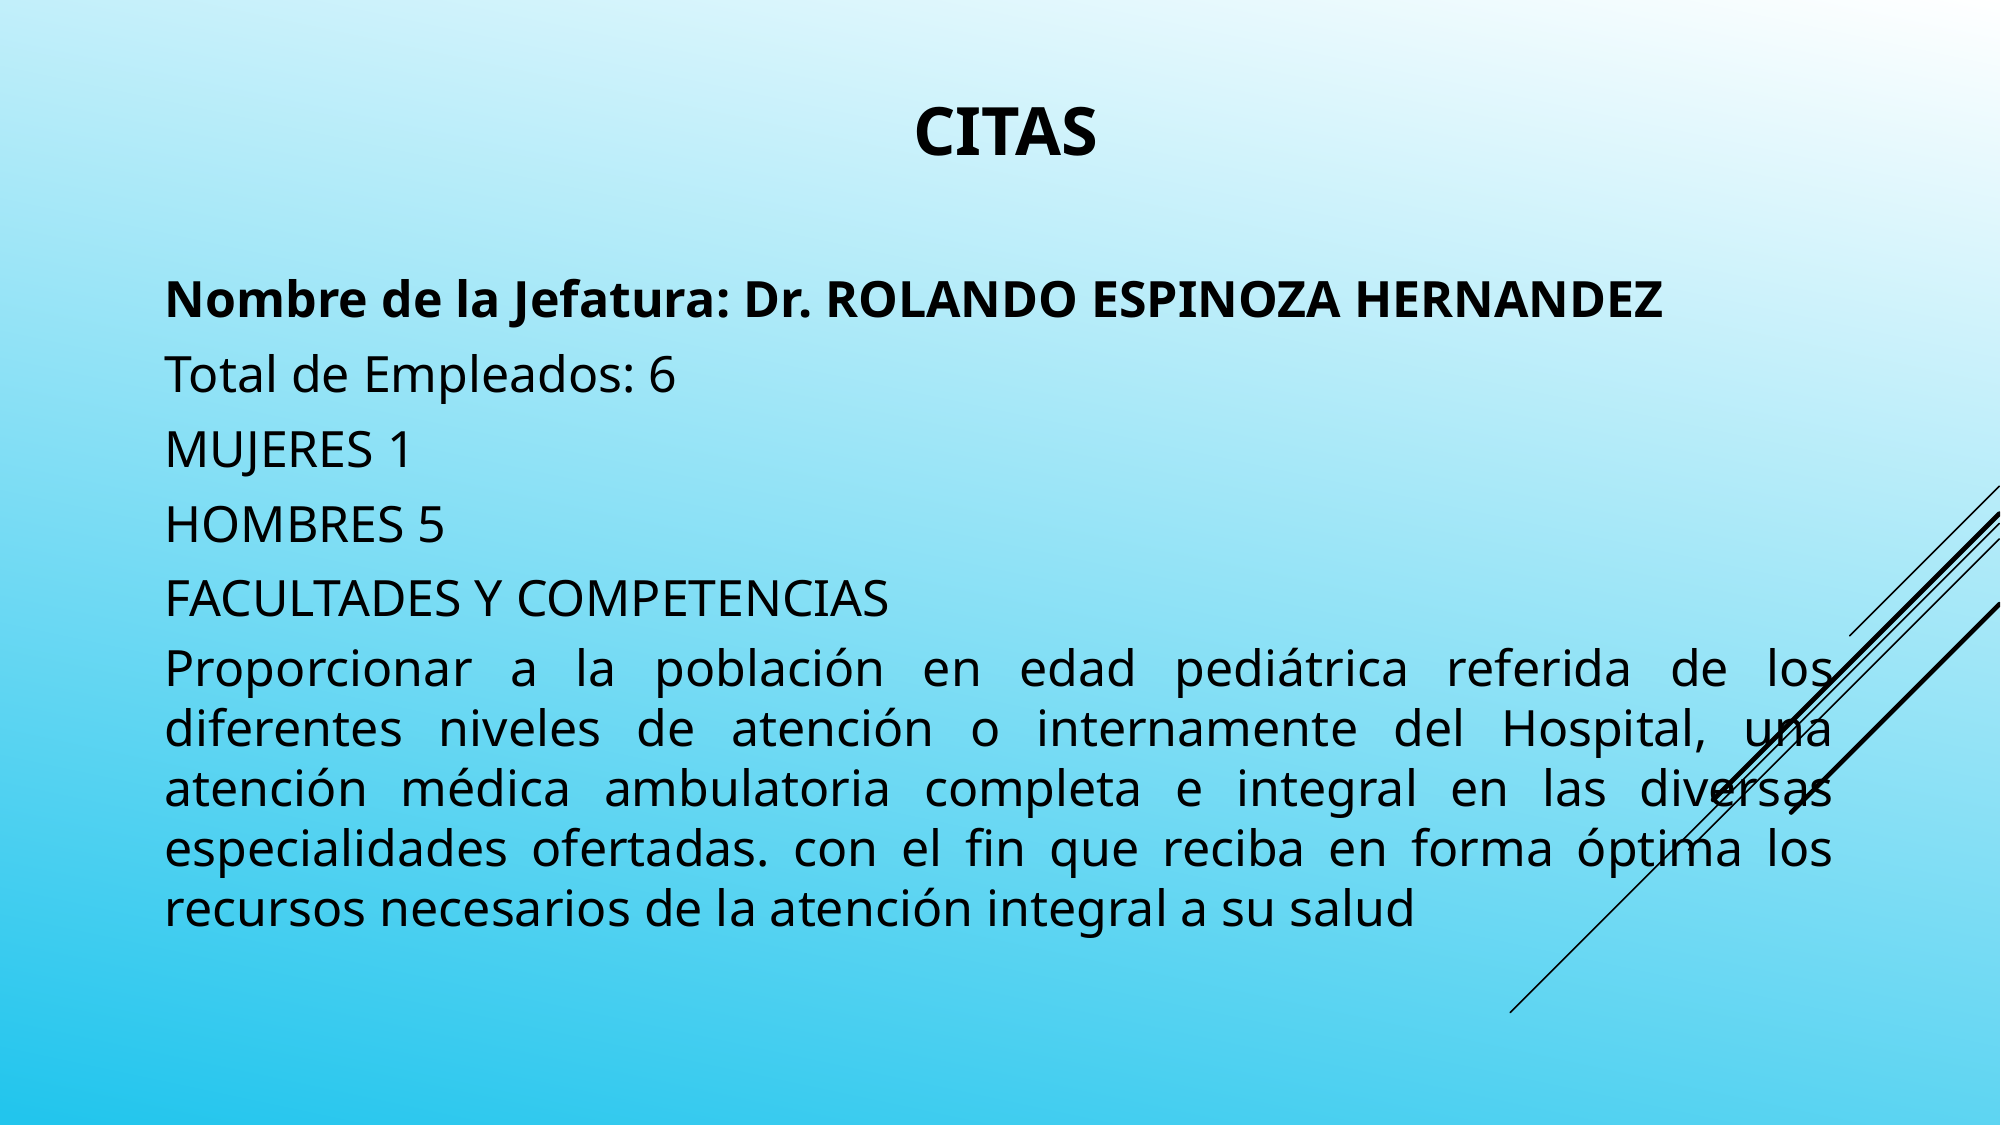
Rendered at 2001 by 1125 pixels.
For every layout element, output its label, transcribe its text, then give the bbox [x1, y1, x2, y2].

text_box Nombre de la Jefatura: Dr. ROLANDO ESPINOZA HERNANDEZ Total de Empleados: 6 MUJERES 1 HOMBRES 5 FACULTADES Y COMPETENCIAS Proporcionar a la población en edad pediátrica referida de los diferentes niveles de atención o internamente del Hospital, una atención médica ambulatoria completa e integral en las diversas especialidades ofertadas. con el fin que reciba en forma óptima los recursos necesarios de la atención integral a su salud [149, 244, 1850, 956]
text_box CITAS [156, 43, 1857, 213]
